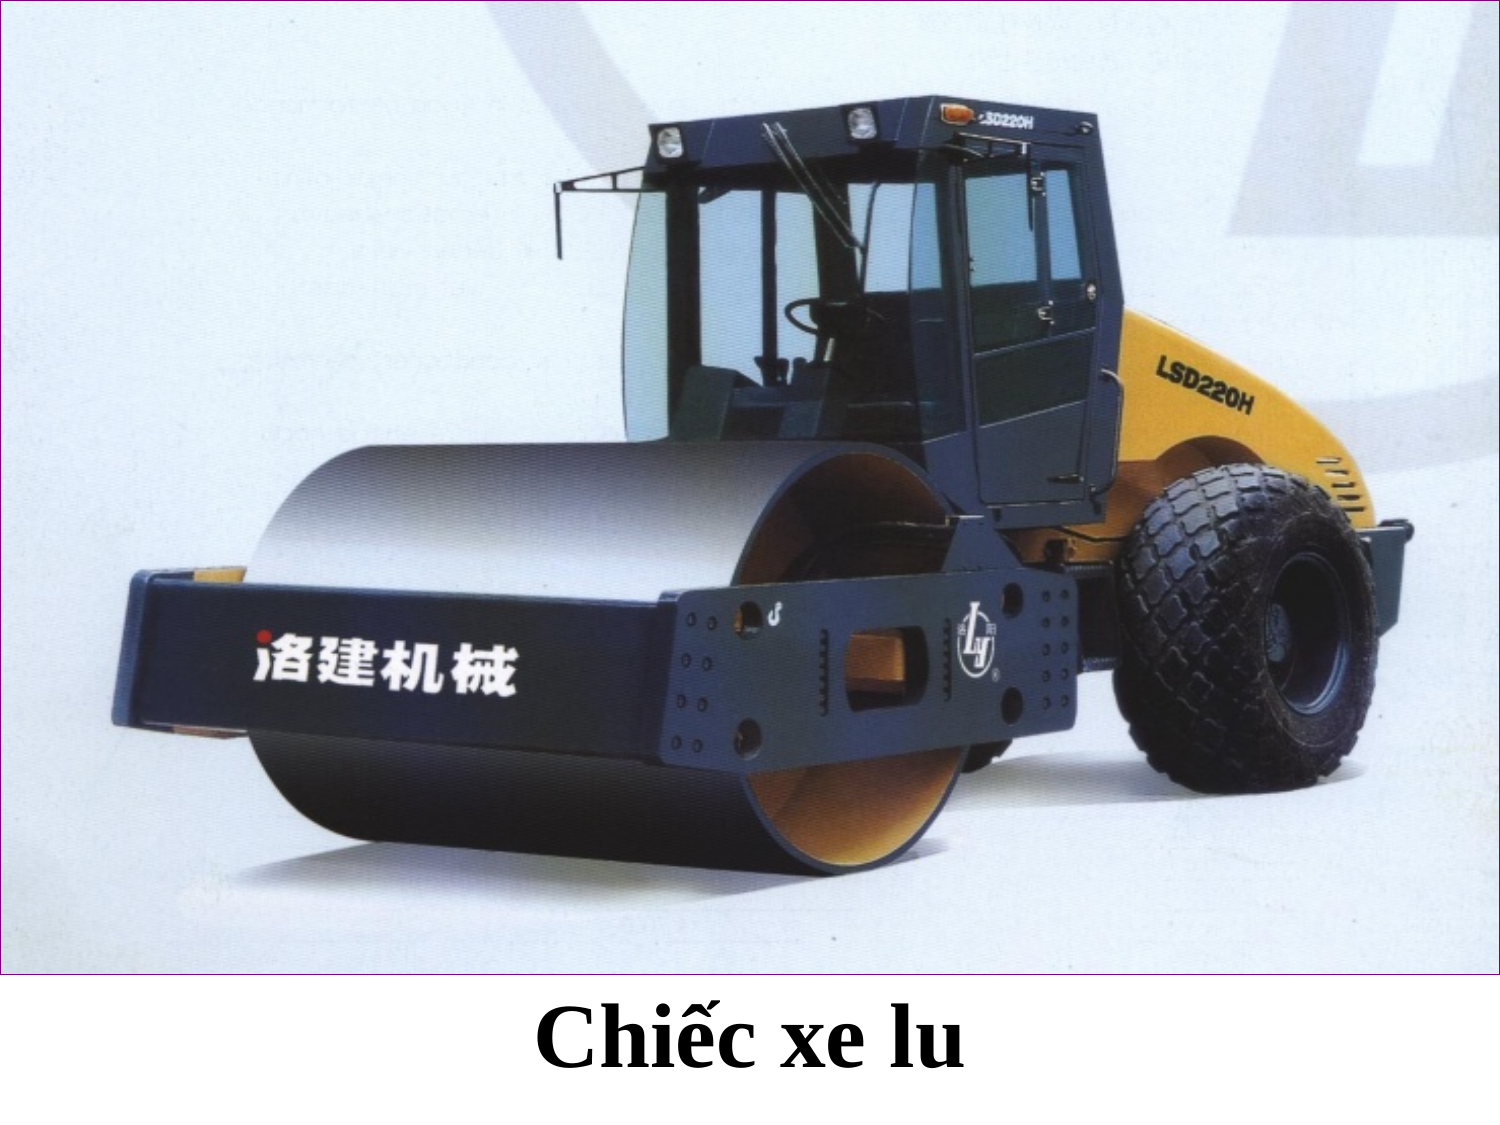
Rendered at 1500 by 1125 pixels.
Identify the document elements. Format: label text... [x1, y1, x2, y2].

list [0, 0, 1500, 976]
title Chiếc xe lu [75, 984, 1425, 1125]
